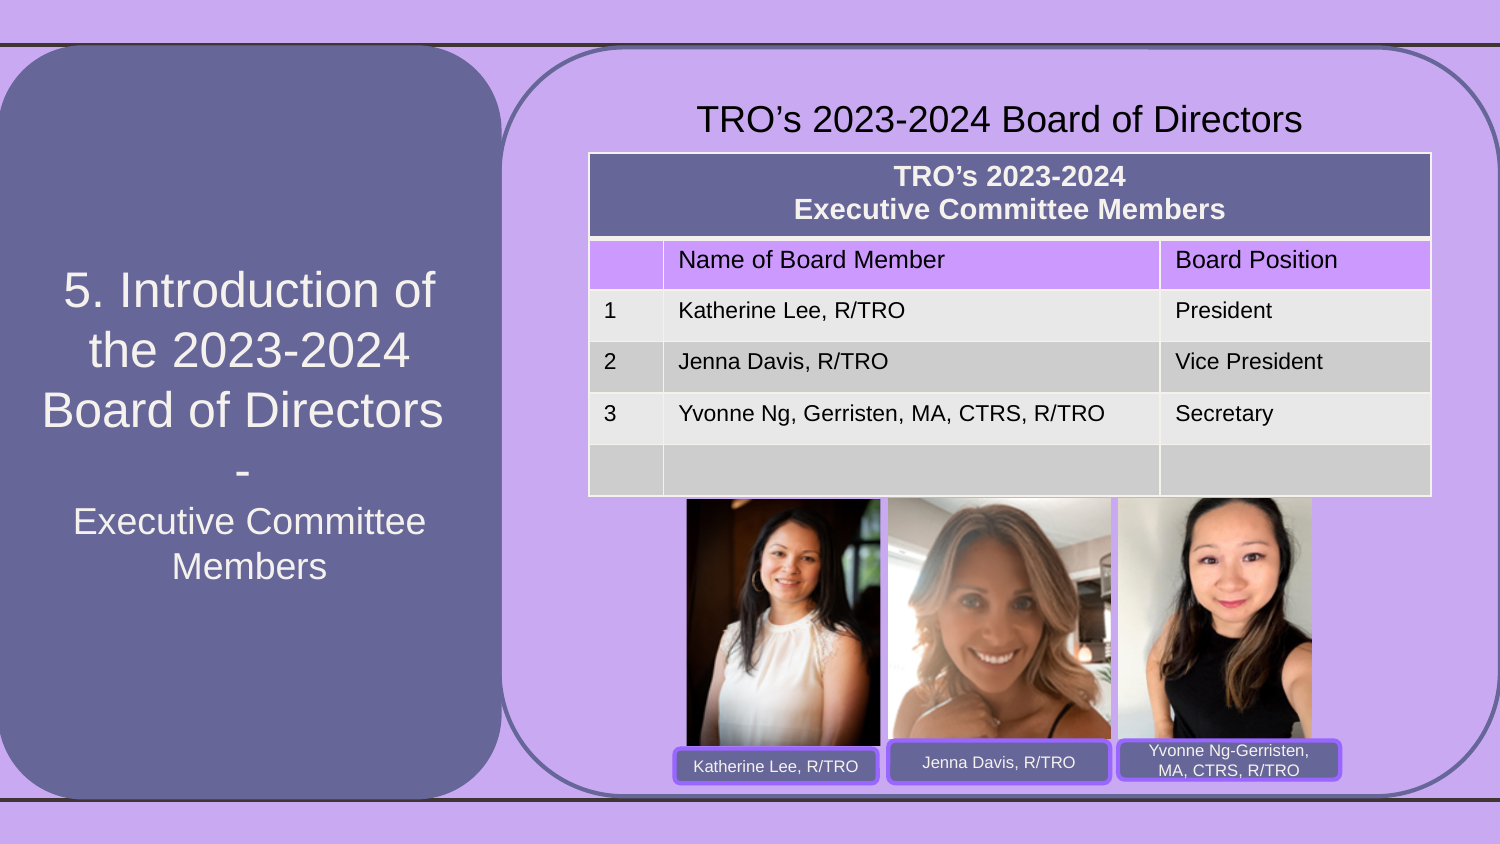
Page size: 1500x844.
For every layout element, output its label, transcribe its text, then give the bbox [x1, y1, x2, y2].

table_cell Vice President [1161, 342, 1430, 392]
text_box 5. Introduction of the 2023-2024 Board of Directors - Executive Committee Members [0, 45, 502, 800]
text_box Yvonne Ng-Gerristen, MA, CTRS, R/TRO [1115, 738, 1343, 782]
picture [686, 499, 881, 746]
table_cell [590, 445, 663, 495]
text_box TRO’s 2023-2024 Board of Directors [497, 45, 1500, 799]
table_cell Secretary [1161, 394, 1430, 444]
table_cell President [1161, 291, 1430, 341]
table_cell Name of Board Member [664, 241, 1159, 289]
table_header TRO’s 2023-2024 Executive Committee Members [590, 154, 1430, 236]
text_box Jenna Davis, R/TRO [886, 746, 1113, 786]
table_cell Yvonne Ng, Gerristen, MA, CTRS, R/TRO [664, 394, 1159, 444]
table_cell Board Position [1161, 241, 1430, 289]
picture [1117, 497, 1313, 739]
text_box Katherine Lee, R/TRO [672, 746, 880, 786]
table_cell [1161, 445, 1430, 495]
table_cell Jenna Davis, R/TRO [664, 342, 1159, 392]
table_cell [590, 241, 663, 289]
table_cell 2 [590, 342, 663, 392]
picture [887, 498, 1111, 740]
table_cell 3 [590, 394, 663, 444]
table_cell Katherine Lee, R/TRO [664, 291, 1159, 341]
table_cell [664, 445, 1159, 495]
table_cell 1 [590, 291, 663, 341]
